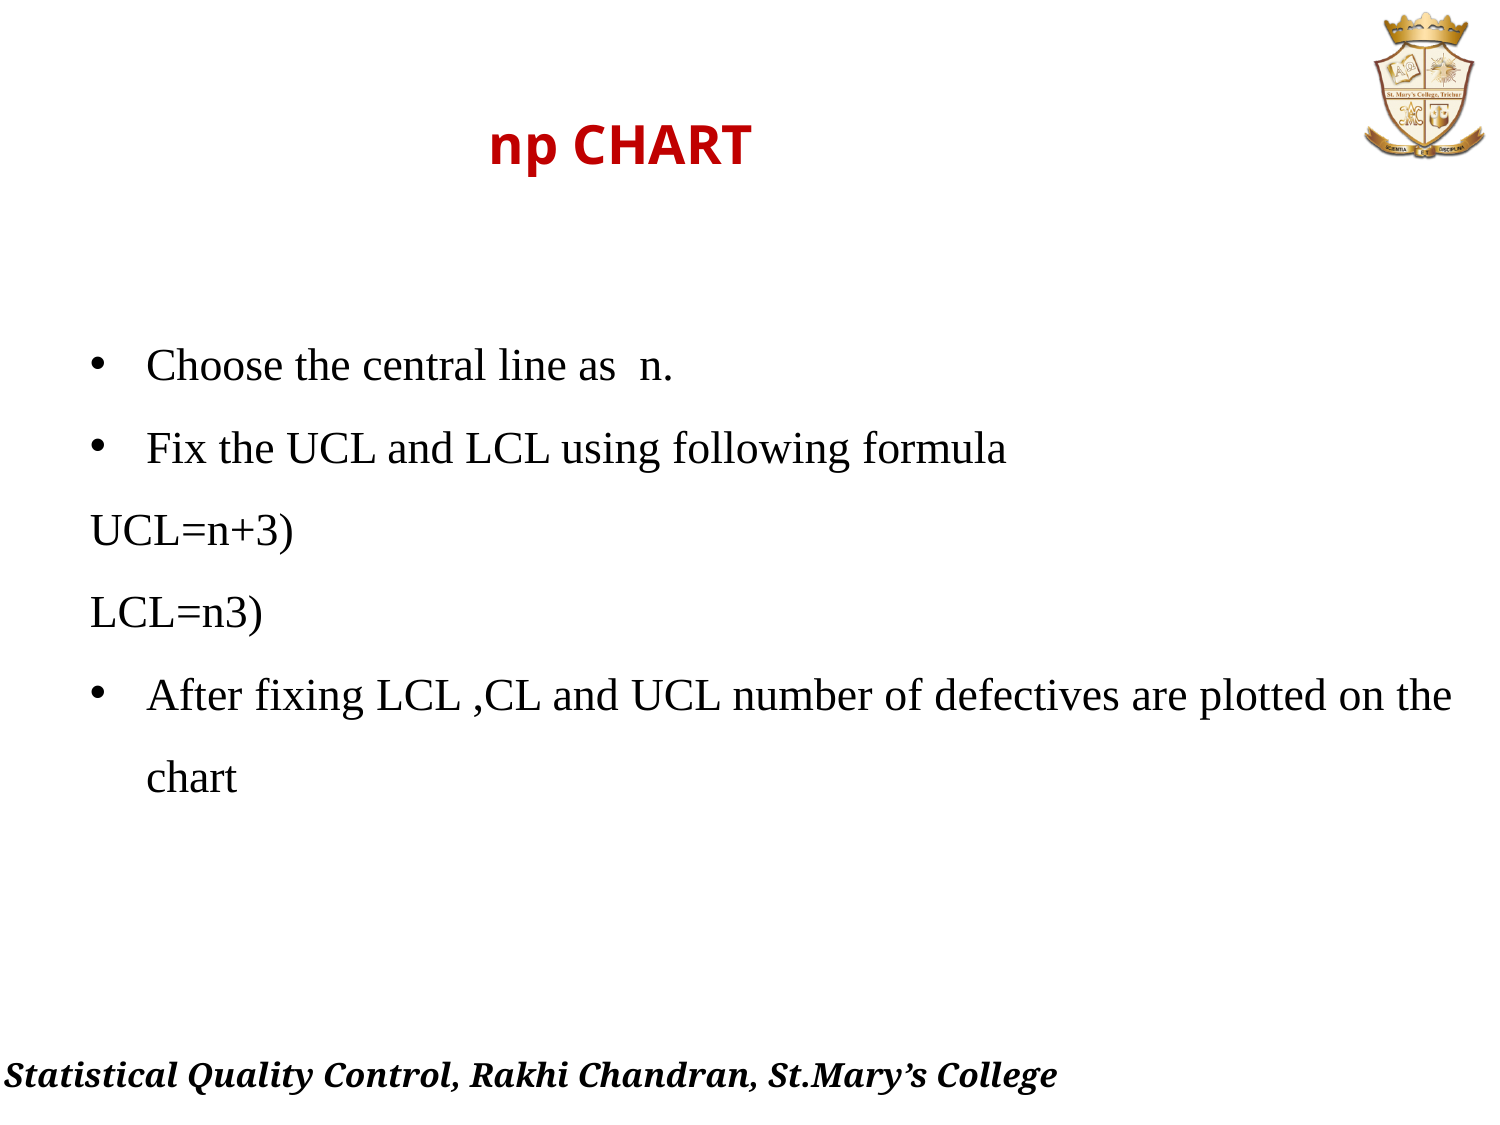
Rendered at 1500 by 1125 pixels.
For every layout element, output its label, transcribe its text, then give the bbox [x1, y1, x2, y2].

text_box Statistical Quality Control, Rakhi Chandran, St.Mary’s College [0, 1046, 1074, 1102]
picture [1342, 0, 1500, 183]
text_box np CHART [474, 103, 769, 183]
text_box [0, 95, 1241, 246]
